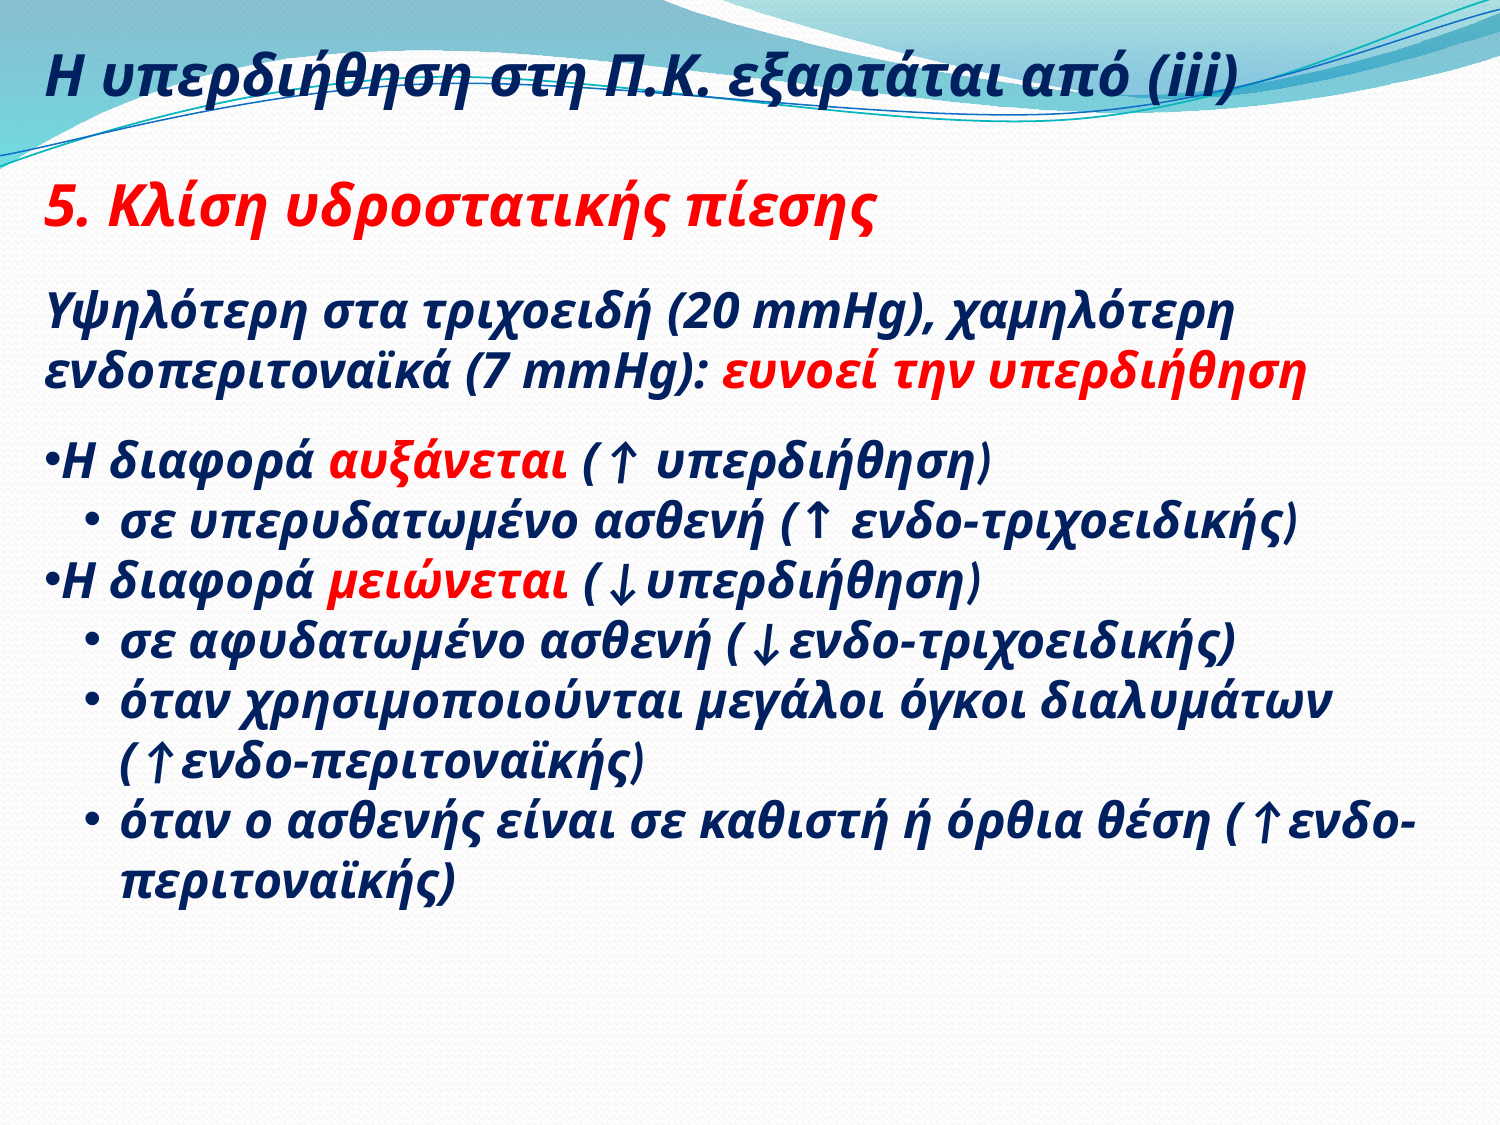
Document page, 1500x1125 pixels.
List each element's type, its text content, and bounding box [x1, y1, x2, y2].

text_box [556, 532, 588, 593]
text_box Η υπερδιήθηση στη Π.Κ. εξαρτάται από (iii) 5. Κλίση υδροστατικής πίεσης Υψηλότερη στα τριχοειδή (20 mmHg), χαμηλότερη ενδοπεριτοναϊκά (7 mmHg): ευνοεί την υπερδιήθηση Η διαφορά αυξάνεται (↑ υπερδιήθηση) σε υπερυδατωμένο ασθενή (↑ ενδο-τριχοειδικής) Η διαφορά μειώνεται (↓υπερδιήθηση) σε αφυδατωμένο ασθενή (↓ενδο-τριχοειδικής) όταν χρησιμοποιούνται μεγάλοι όγκοι διαλυμάτων (↑ενδο-περιτοναϊκής) όταν ο ασθενής είναι σε καθιστή ή όρθια θέση (↑ενδο-περιτοναϊκής) [29, 31, 1471, 1036]
